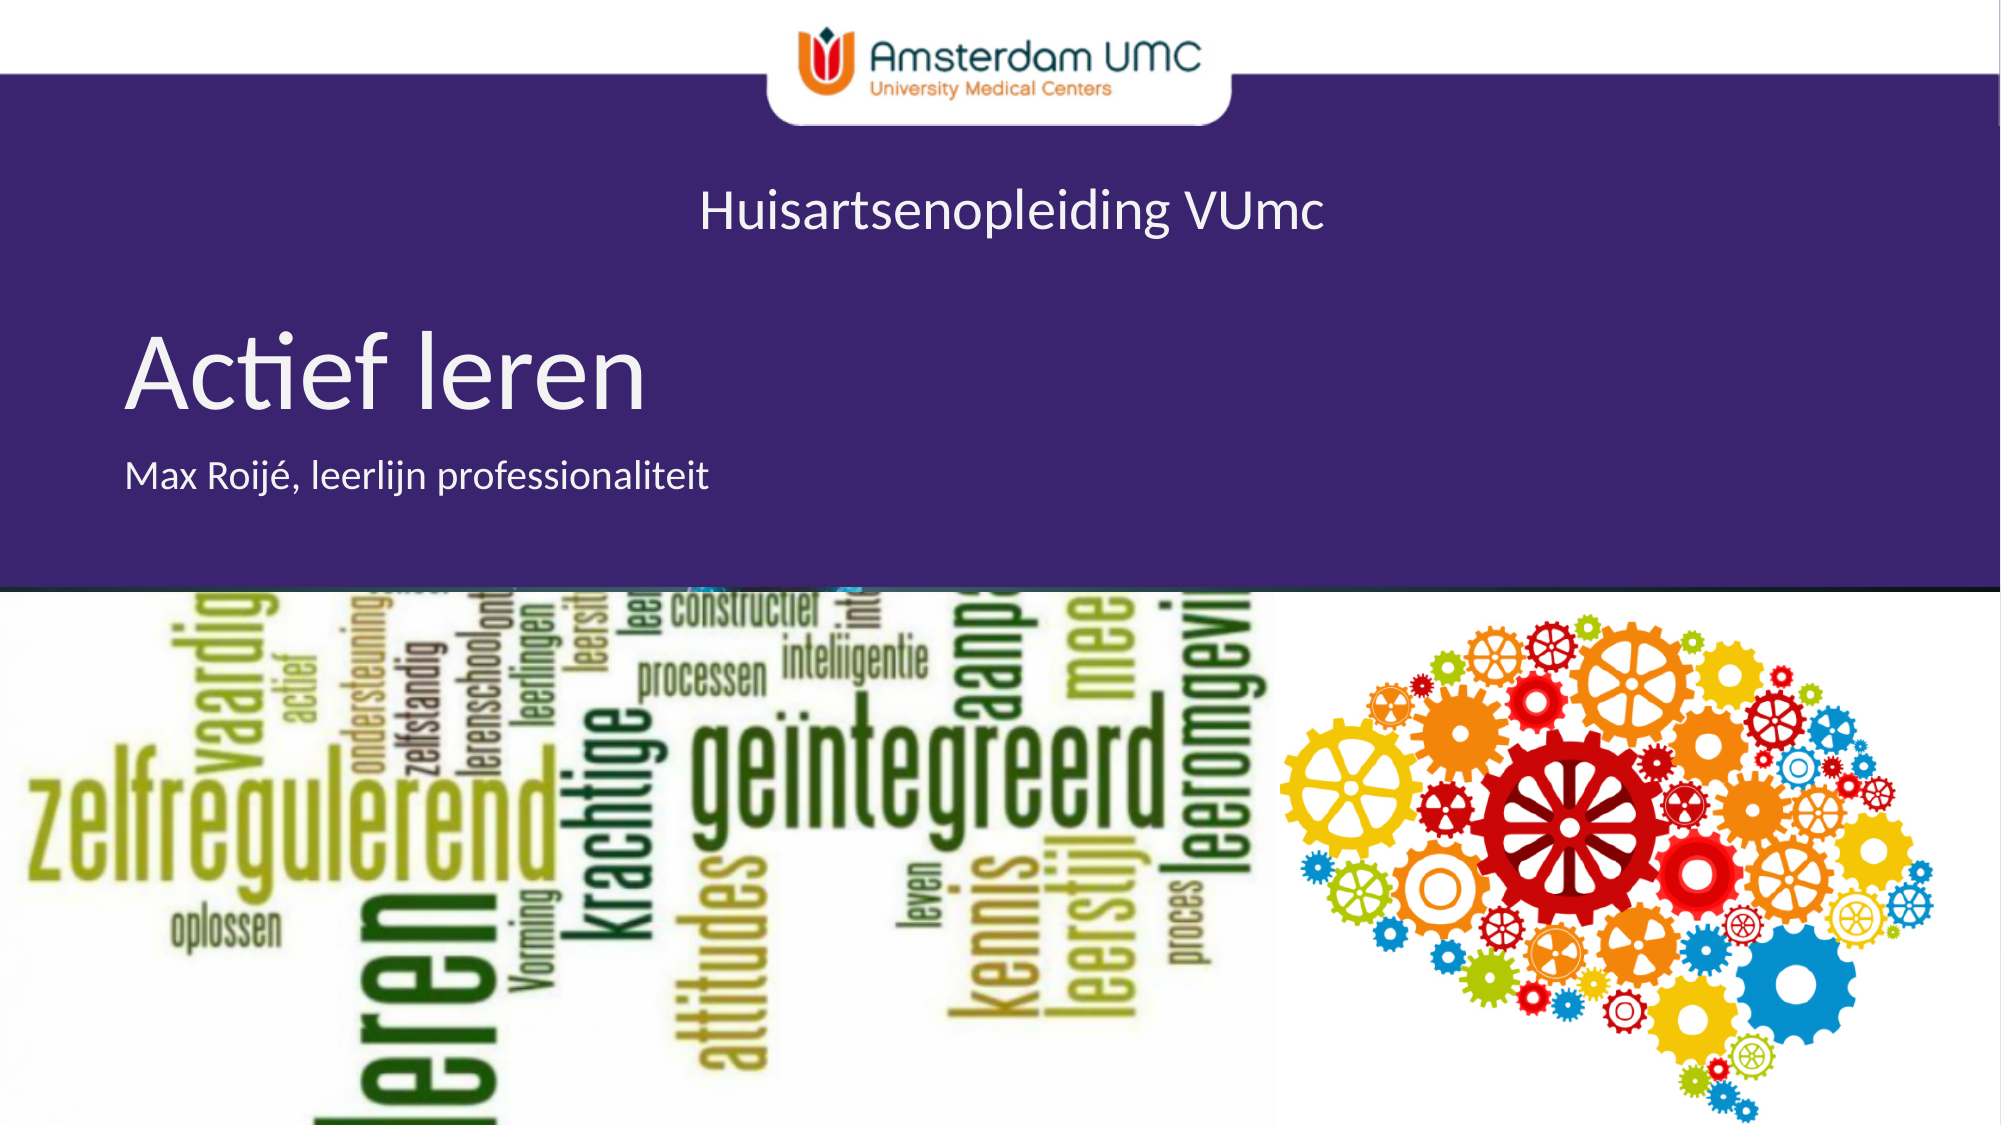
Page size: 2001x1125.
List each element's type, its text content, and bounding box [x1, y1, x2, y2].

picture [0, 0, 2001, 1125]
text_box Actief leren [109, 289, 1895, 440]
text_box Huisartsenopleiding VUmc [411, 163, 1614, 249]
text_box Max Roijé, leerlijn professionaliteit [109, 440, 1217, 506]
